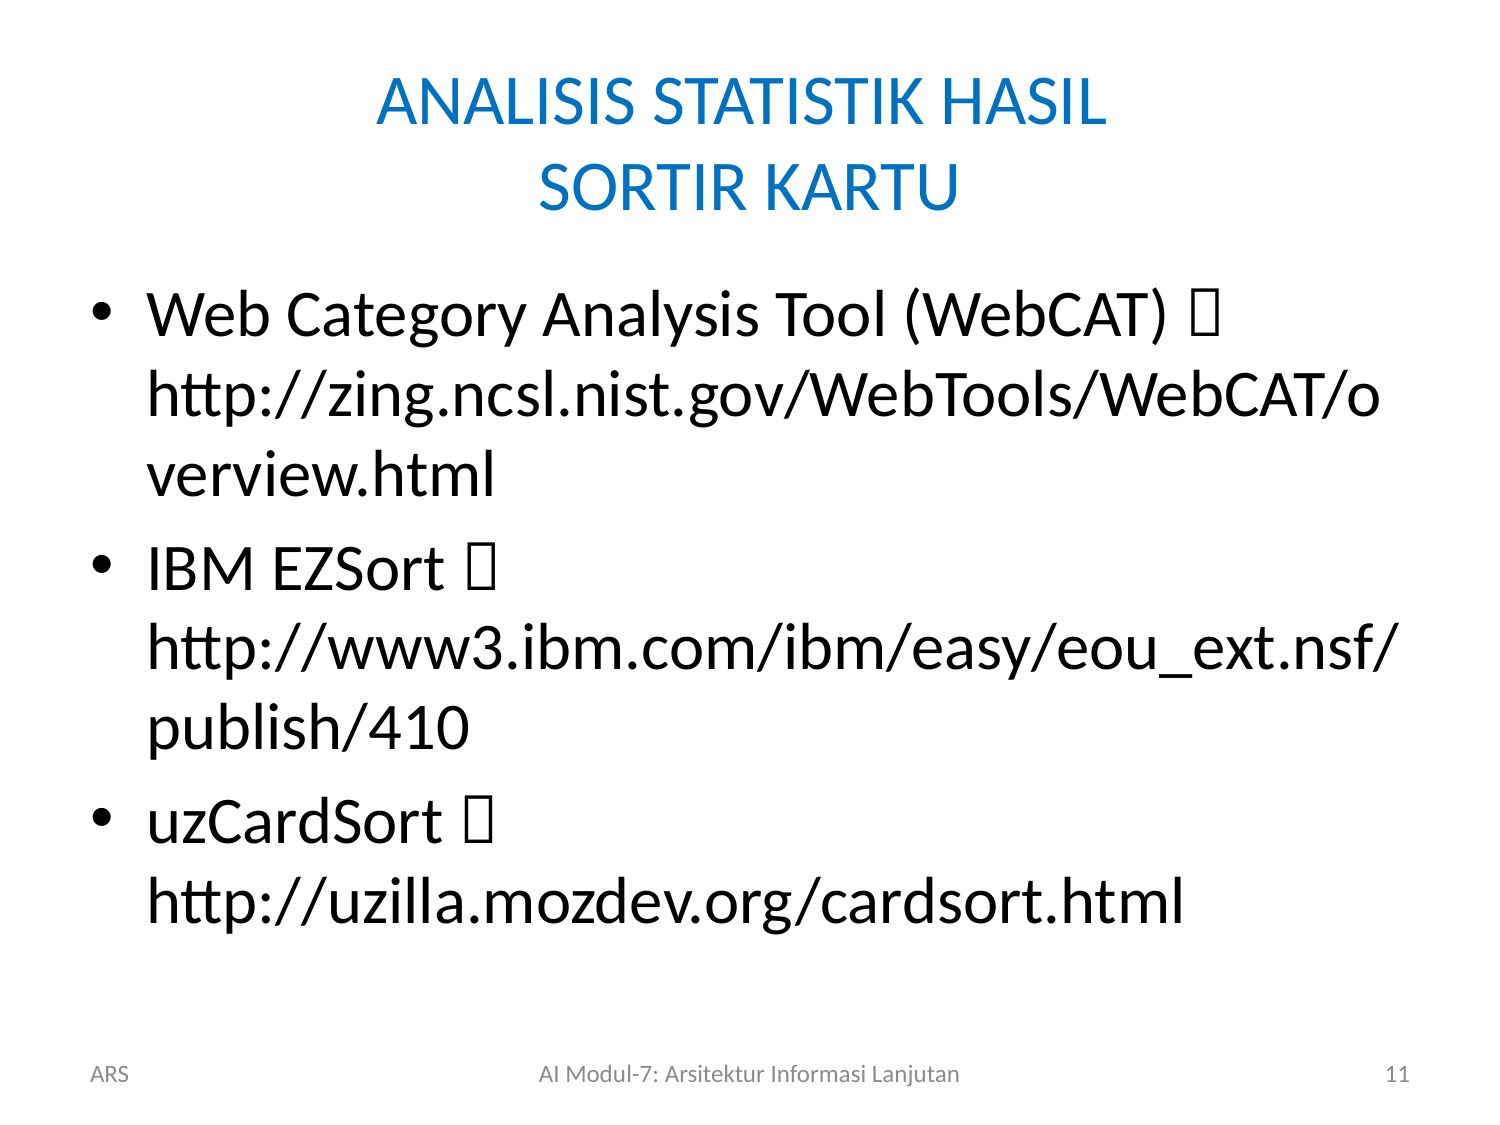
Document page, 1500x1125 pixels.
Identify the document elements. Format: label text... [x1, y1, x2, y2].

footer AI Modul-7: Arsitektur Informasi Lanjutan [512, 1042, 988, 1103]
slide_number ARS [75, 1042, 425, 1103]
list Web Category Analysis Tool (WebCAT)  http://zing.ncsl.nist.gov/WebTools/WebCAT/overview.html IBM EZSort  http://www3.ibm.com/ibm/easy/eou_ext.nsf/publish/410 uzCardSort  http://uzilla.mozdev.org/cardsort.html [75, 262, 1425, 1005]
title ANALISIS STATISTIK HASIL SORTIR KARTU [75, 45, 1425, 233]
slide_number 11 [1074, 1042, 1425, 1103]
